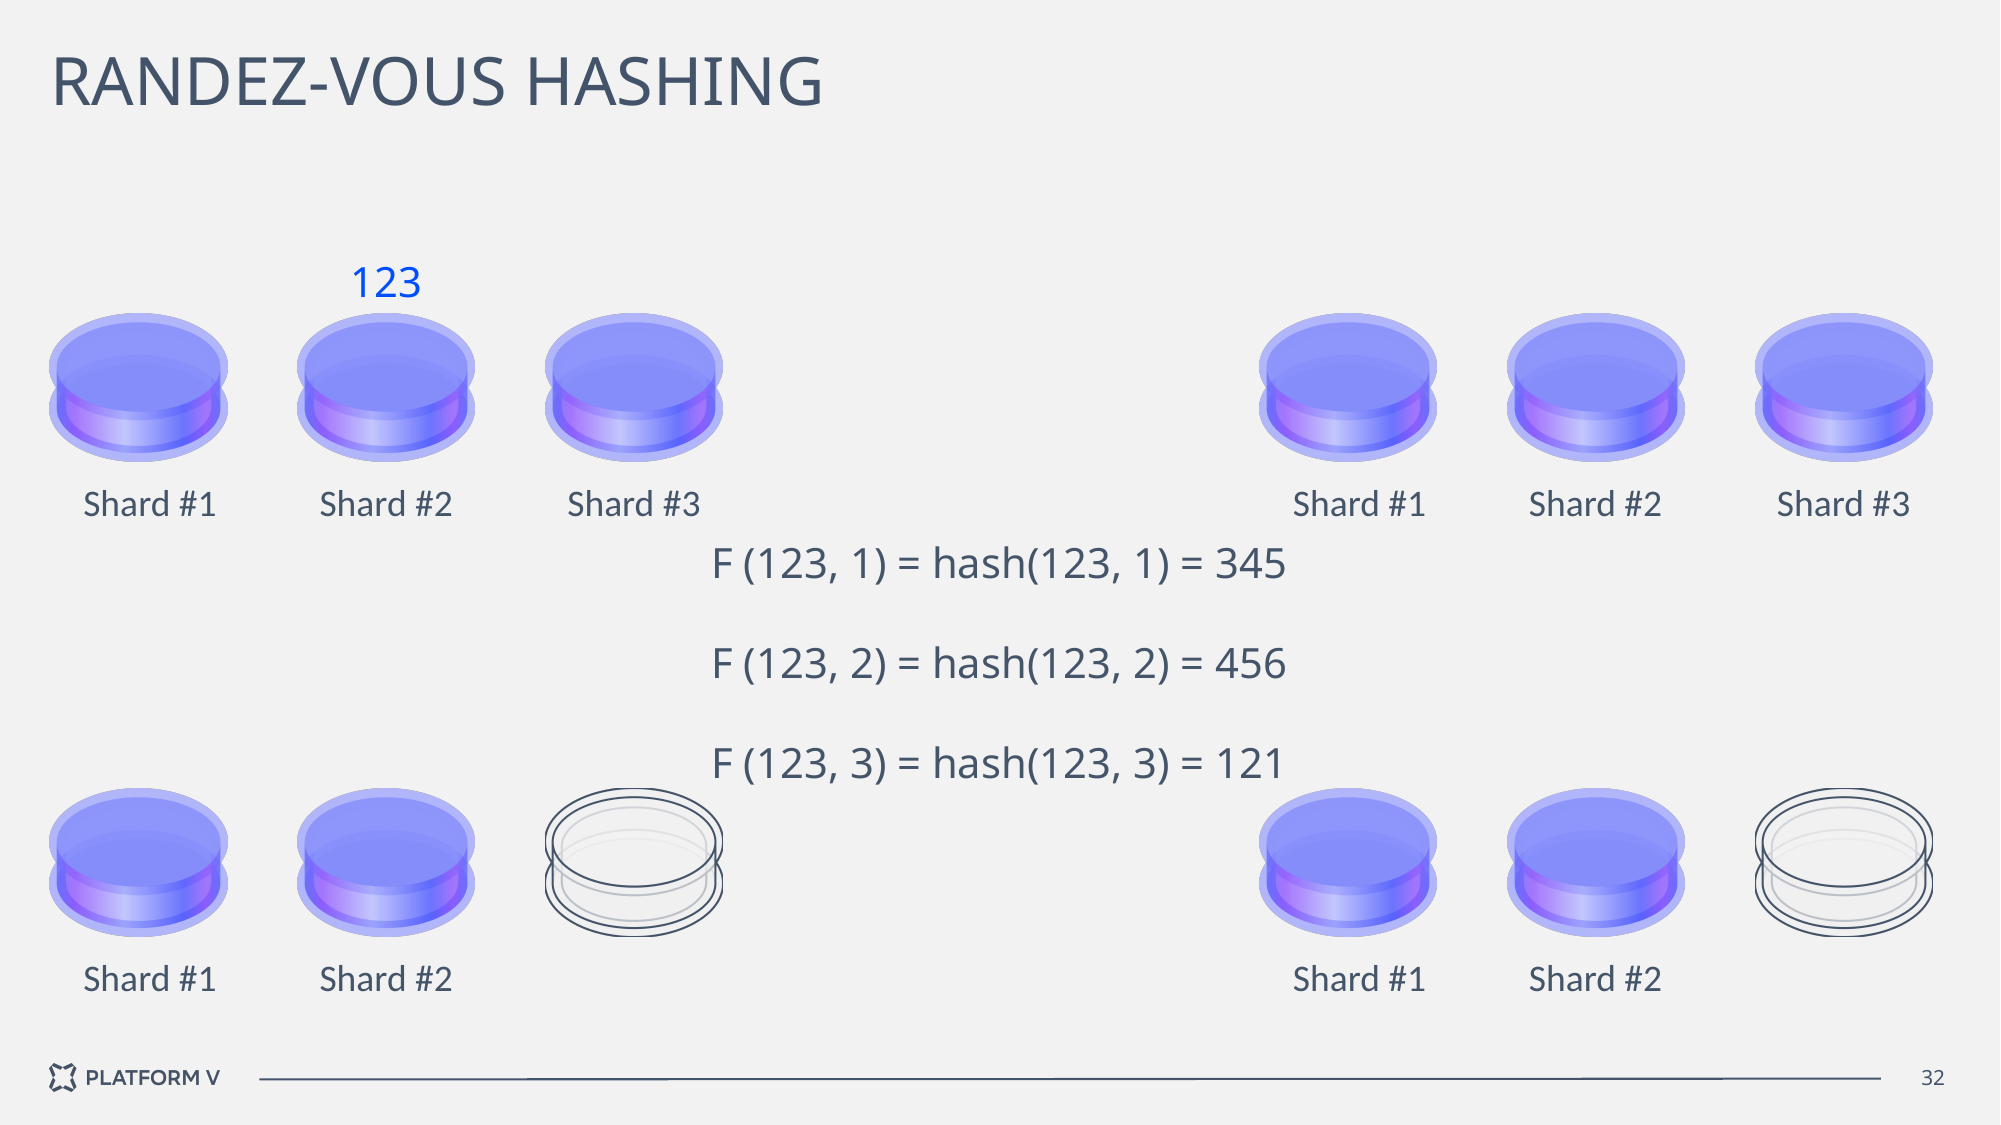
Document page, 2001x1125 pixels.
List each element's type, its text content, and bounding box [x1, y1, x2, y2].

picture [1755, 313, 1933, 462]
text_box Shard #1 [1278, 946, 1442, 1007]
picture [545, 788, 723, 937]
picture [49, 313, 228, 462]
text_box Shard #3 [1762, 471, 1926, 532]
text_box Shard #2 [304, 946, 469, 1007]
picture [297, 313, 475, 462]
picture [297, 788, 475, 937]
text_box Shard #2 [1514, 471, 1678, 532]
title RANDEZ-VOUS HASHING [49, 38, 1630, 120]
picture [1507, 788, 1685, 937]
picture [1259, 313, 1437, 462]
picture [49, 788, 228, 937]
text_box Shard #3 [552, 471, 716, 532]
picture [1755, 788, 1933, 937]
text_box F (123, 1) = hash(123, 1) = 345 F (123, 2) = hash(123, 2) = 456 F (123, 3) = hash(123, 3) = 121 [696, 529, 1303, 795]
picture [49, 1063, 220, 1092]
text_box Shard #1 [1278, 471, 1442, 532]
picture [1259, 788, 1437, 937]
text_box Shard #2 [304, 471, 469, 532]
text_box Shard #2 [1514, 946, 1678, 1007]
text_box Shard #1 [68, 946, 232, 1007]
picture [545, 313, 723, 462]
picture [1507, 313, 1685, 462]
text_box Shard #1 [68, 471, 232, 532]
text_box 123 [335, 248, 438, 313]
